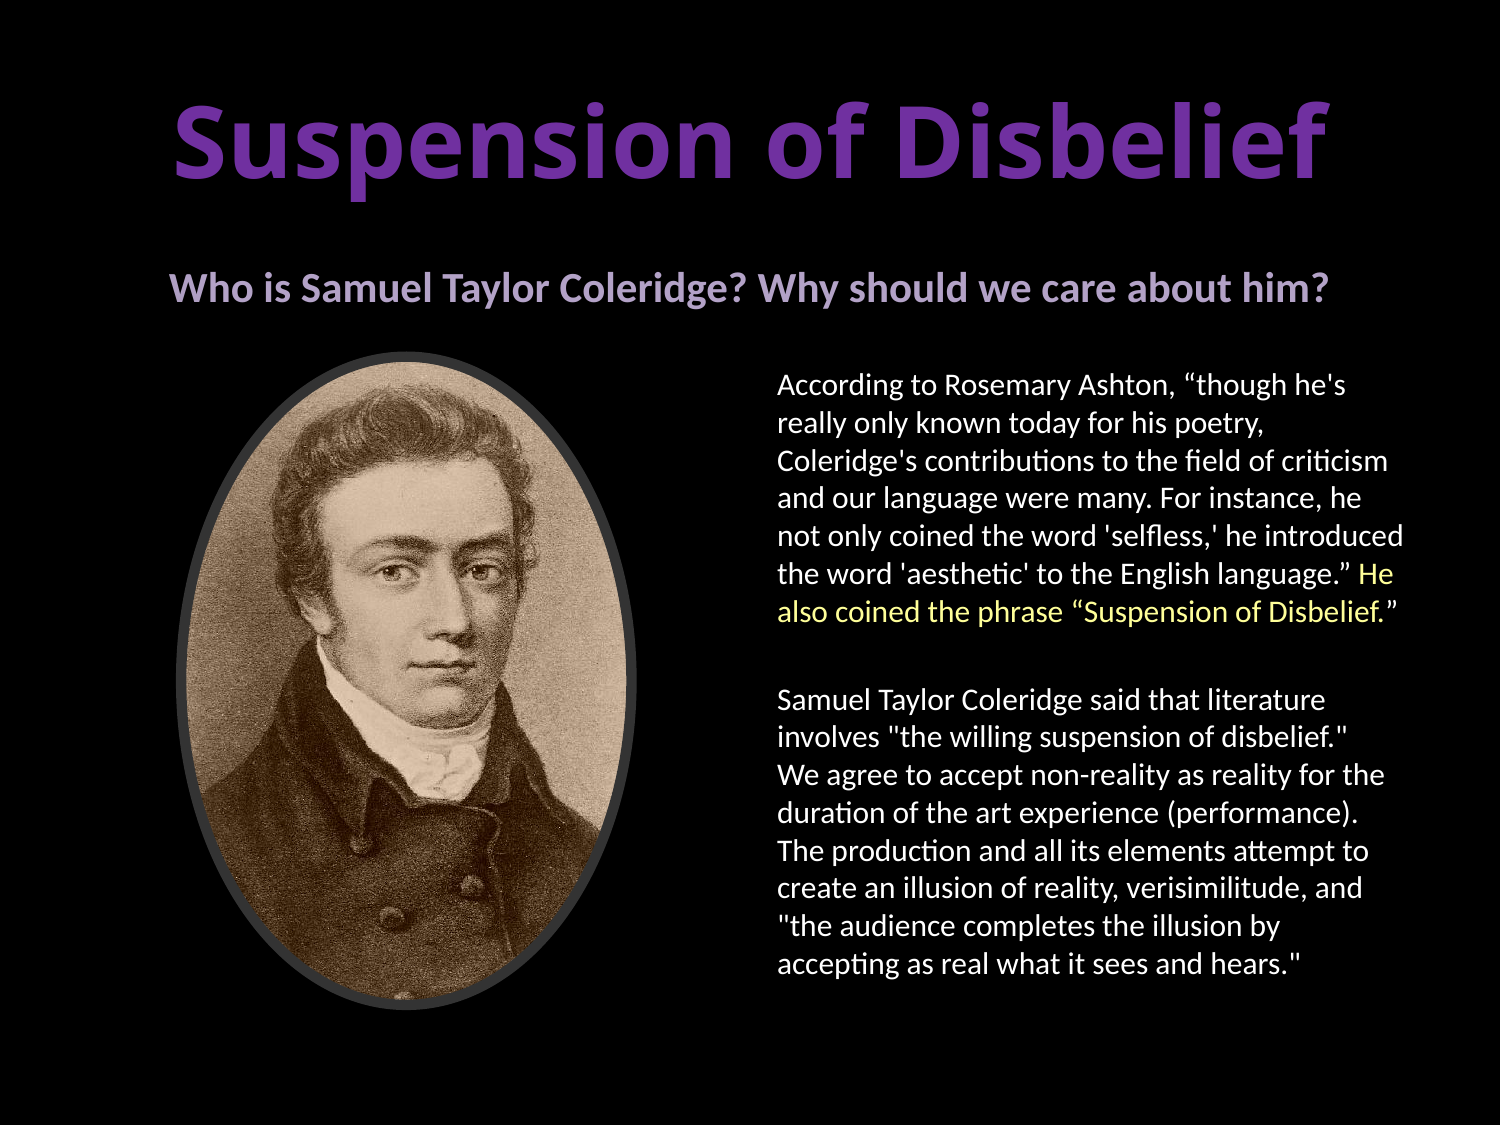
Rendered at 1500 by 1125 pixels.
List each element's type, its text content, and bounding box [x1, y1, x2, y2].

title Suspension of Disbelief [75, 45, 1425, 233]
list Who is Samuel Taylor Coleridge? Why should we care about him? [75, 251, 1425, 357]
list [180, 356, 632, 1006]
list According to Rosemary Ashton, “though he's really only known today for his poetry, Coleridge's contributions to the field of criticism and our language were many. For instance, he not only coined the word 'selfless,' he introduced the word 'aesthetic' to the English language.” He also coined the phrase “Suspension of Disbelief.” Samuel Taylor Coleridge said that literature involves "the willing suspension of disbelief." We agree to accept non-reality as reality for the duration of the art experience (performance). The production and all its elements attempt to create an illusion of reality, verisimilitude, and "the audience completes the illusion by accepting as real what it sees and hears." [761, 356, 1425, 1005]
